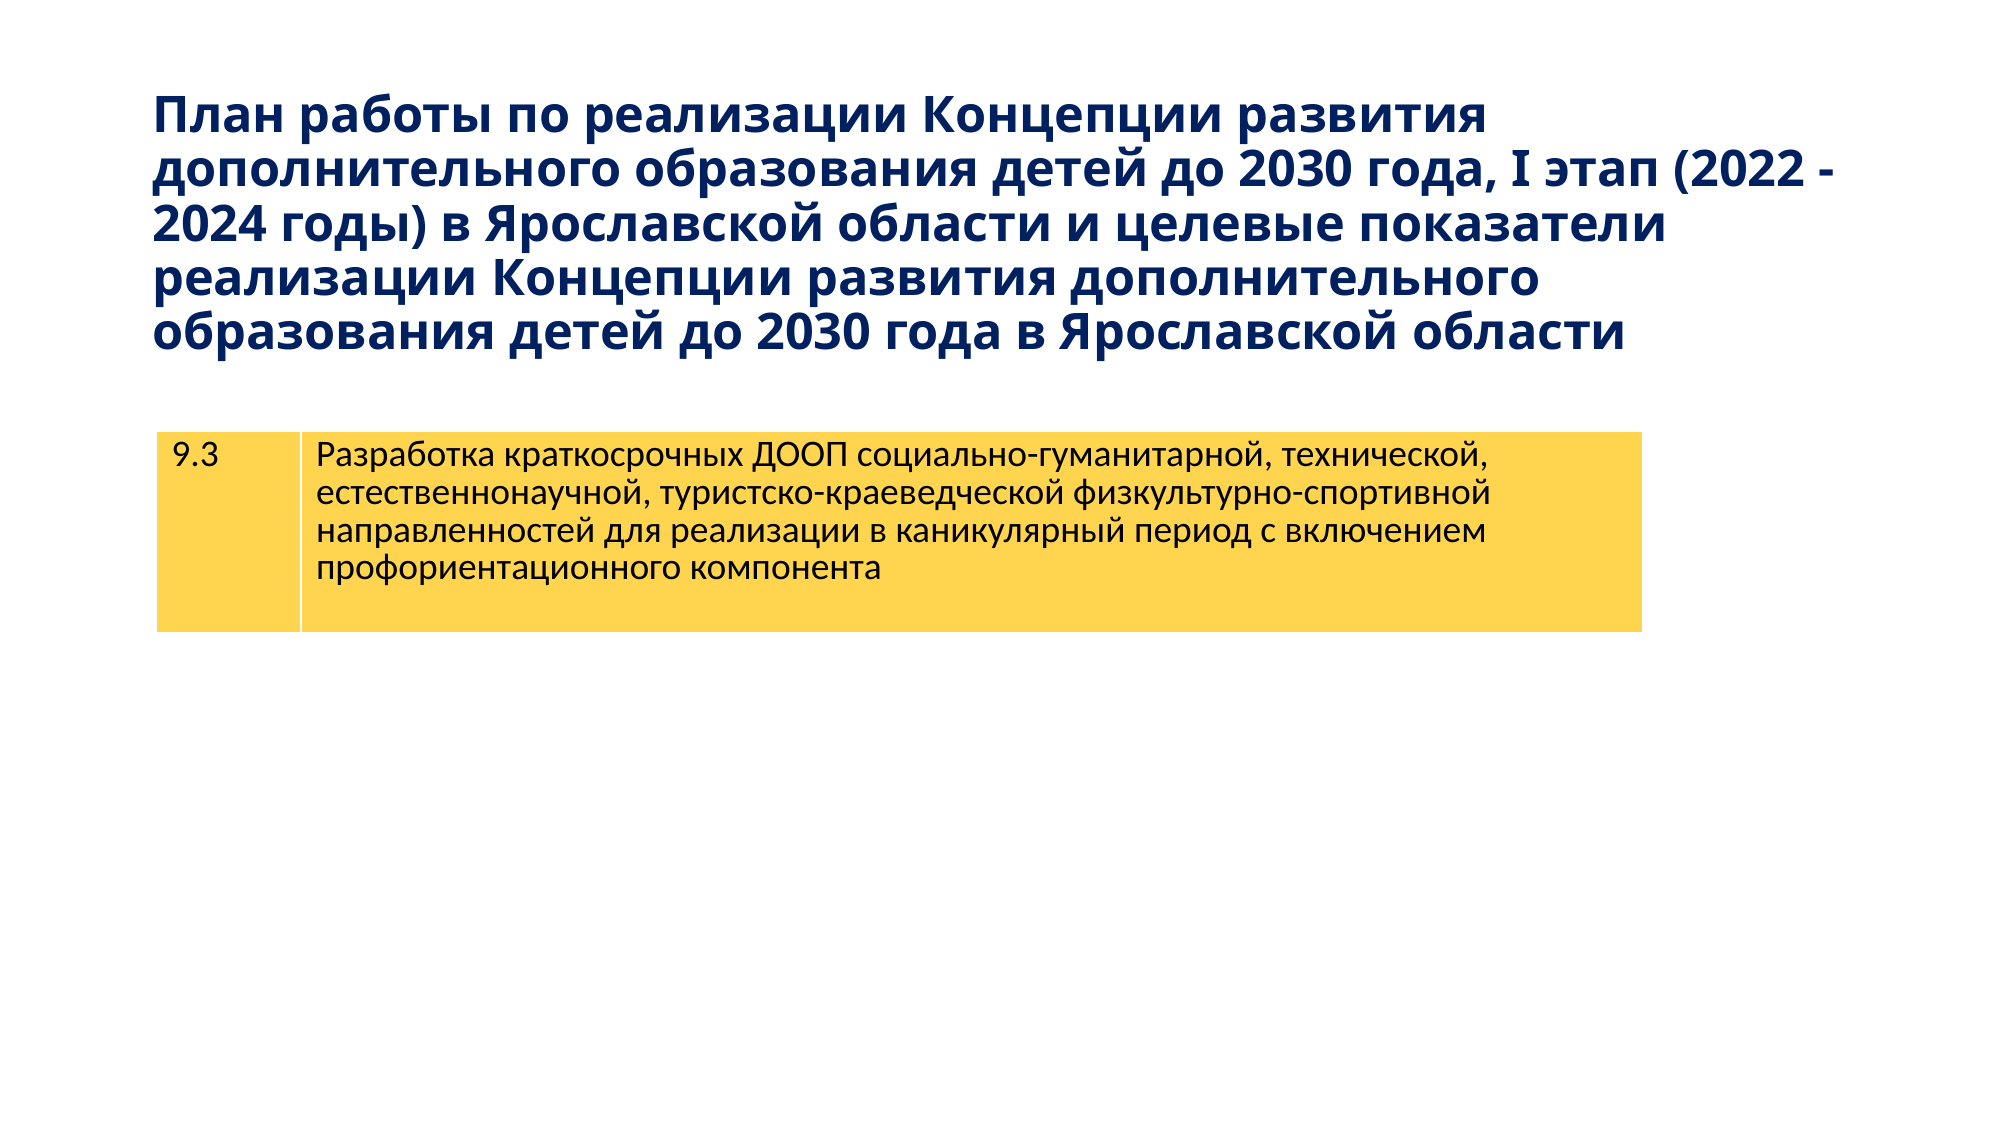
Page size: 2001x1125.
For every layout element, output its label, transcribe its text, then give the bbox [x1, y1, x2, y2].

table_header 9.3 [157, 432, 300, 632]
table_header Разработка краткосрочных ДООП социально-гуманитарной, технической, естественнонаучной, туристско-краеведческой физкультурно-спортивной направленностей для реализации в каникулярный период с включением профориентационного компонента [302, 432, 1642, 632]
title План работы по реализации Концепции развития дополнительного образования детей до 2030 года, I этап (2022 - 2024 годы) в Ярославской области и целевые показатели реализации Концепции развития дополнительного образования детей до 2030 года в Ярославской области [137, 59, 1863, 476]
